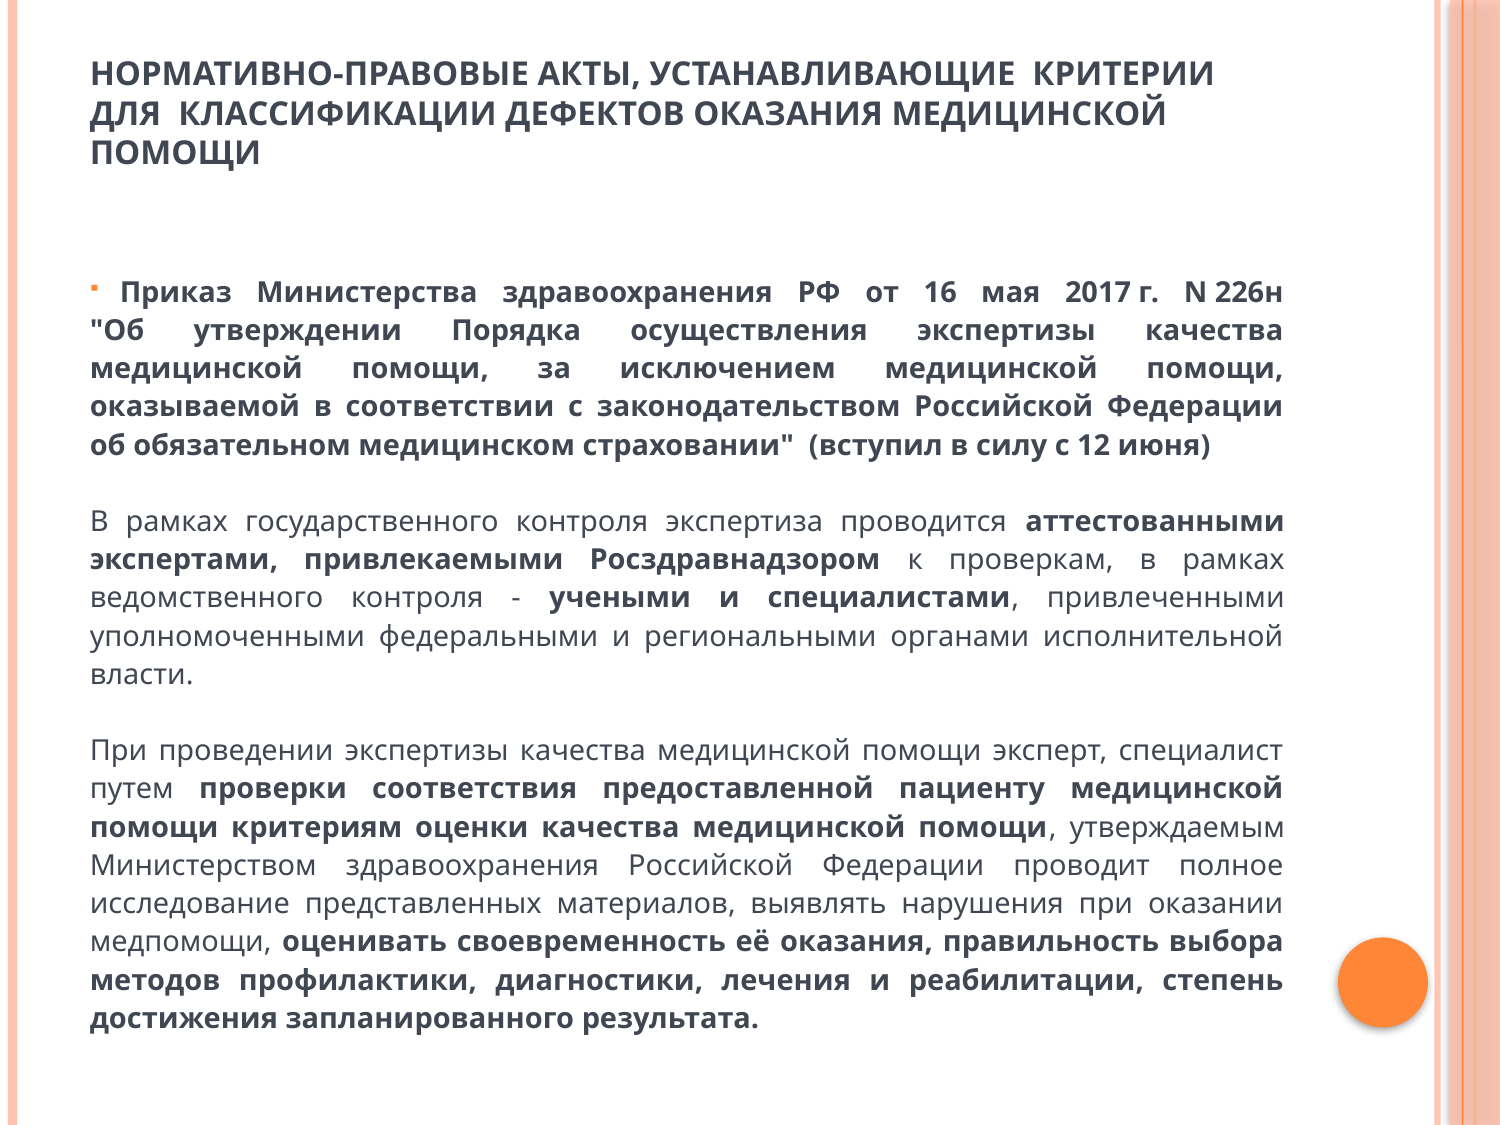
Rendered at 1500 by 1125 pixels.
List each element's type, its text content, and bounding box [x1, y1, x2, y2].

title Нормативно-правовые акты, устанавливающие критерии для классификации дефектов оказания медицинской помощи [75, 45, 1300, 233]
list Приказ Министерства здравоохранения РФ от 16 мая 2017 г. N 226н "Об утверждении Порядка осуществления экспертизы качества медицинской помощи, за исключением медицинской помощи, оказываемой в соответствии с законодательством Российской Федерации об обязательном медицинском страховании" (вступил в силу с 12 июня) В рамках государственного контроля экспертиза проводится аттестованными экспертами, привлекаемыми Росздравнадзором к проверкам, в рамках ведомственного контроля - учеными и специалистами, привлеченными уполномоченными федеральными и региональными органами исполнительной власти. При проведении экспертизы качества медицинской помощи эксперт, специалист путем проверки соответствия предоставленной пациенту медицинской помощи критериям оценки качества медицинской помощи, утверждаемым Министерством здравоохранения Российской Федерации проводит полное исследование представленных материалов, выявлять нарушения при оказании медпомощи, оценивать своевременность её оказания, правильность выбора методов профилактики, диагностики, лечения и реабилитации, степень достижения запланированного результата. [75, 262, 1300, 1062]
